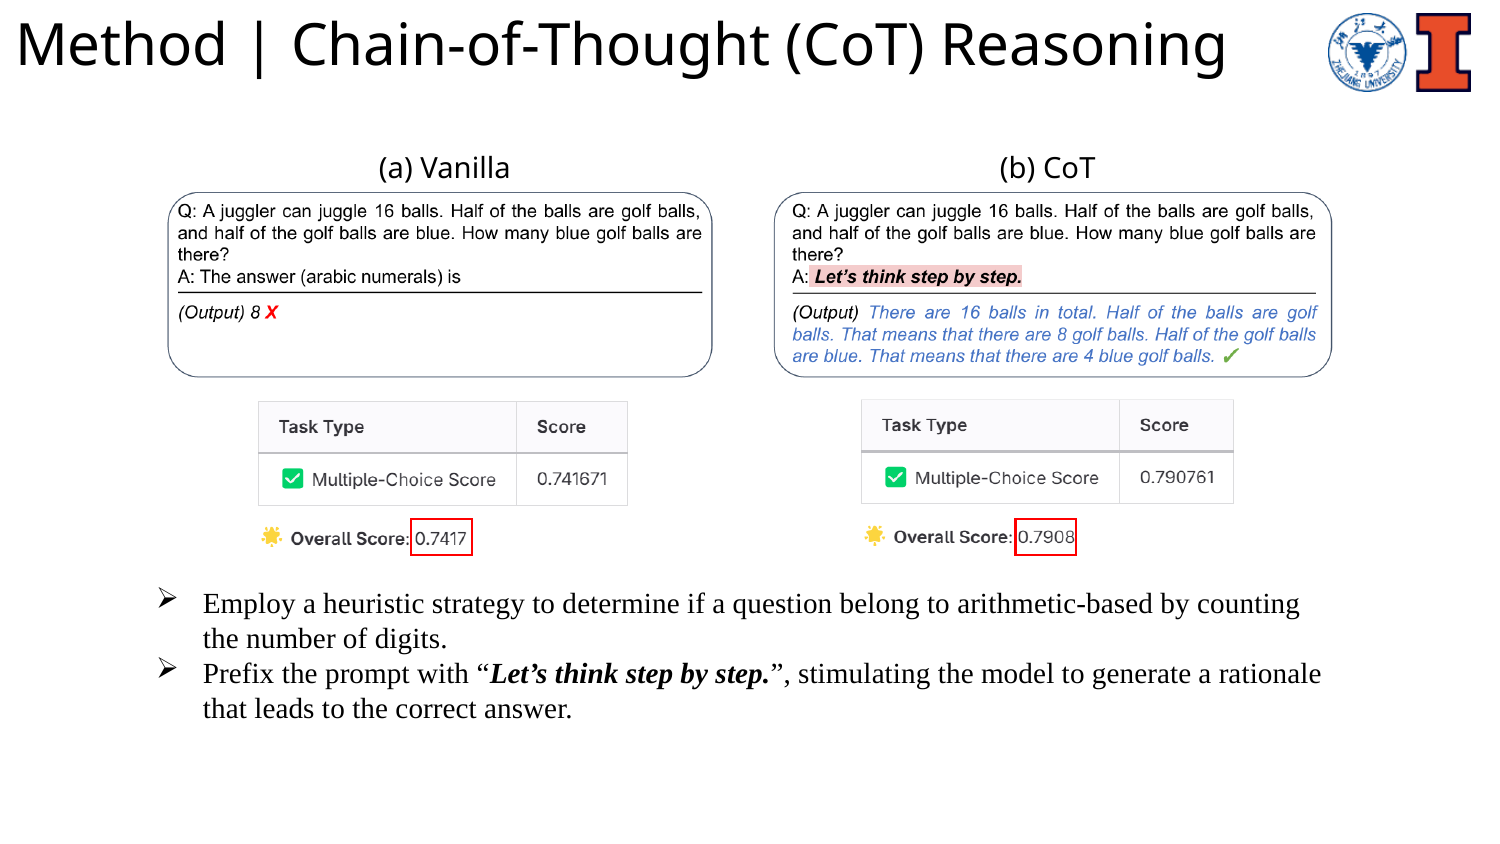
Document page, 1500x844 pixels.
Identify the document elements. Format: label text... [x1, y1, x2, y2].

picture [1328, 13, 1471, 92]
text_box Method | Chain-of-Thought (CoT) Reasoning [0, 0, 1318, 85]
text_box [141, 141, 1359, 734]
